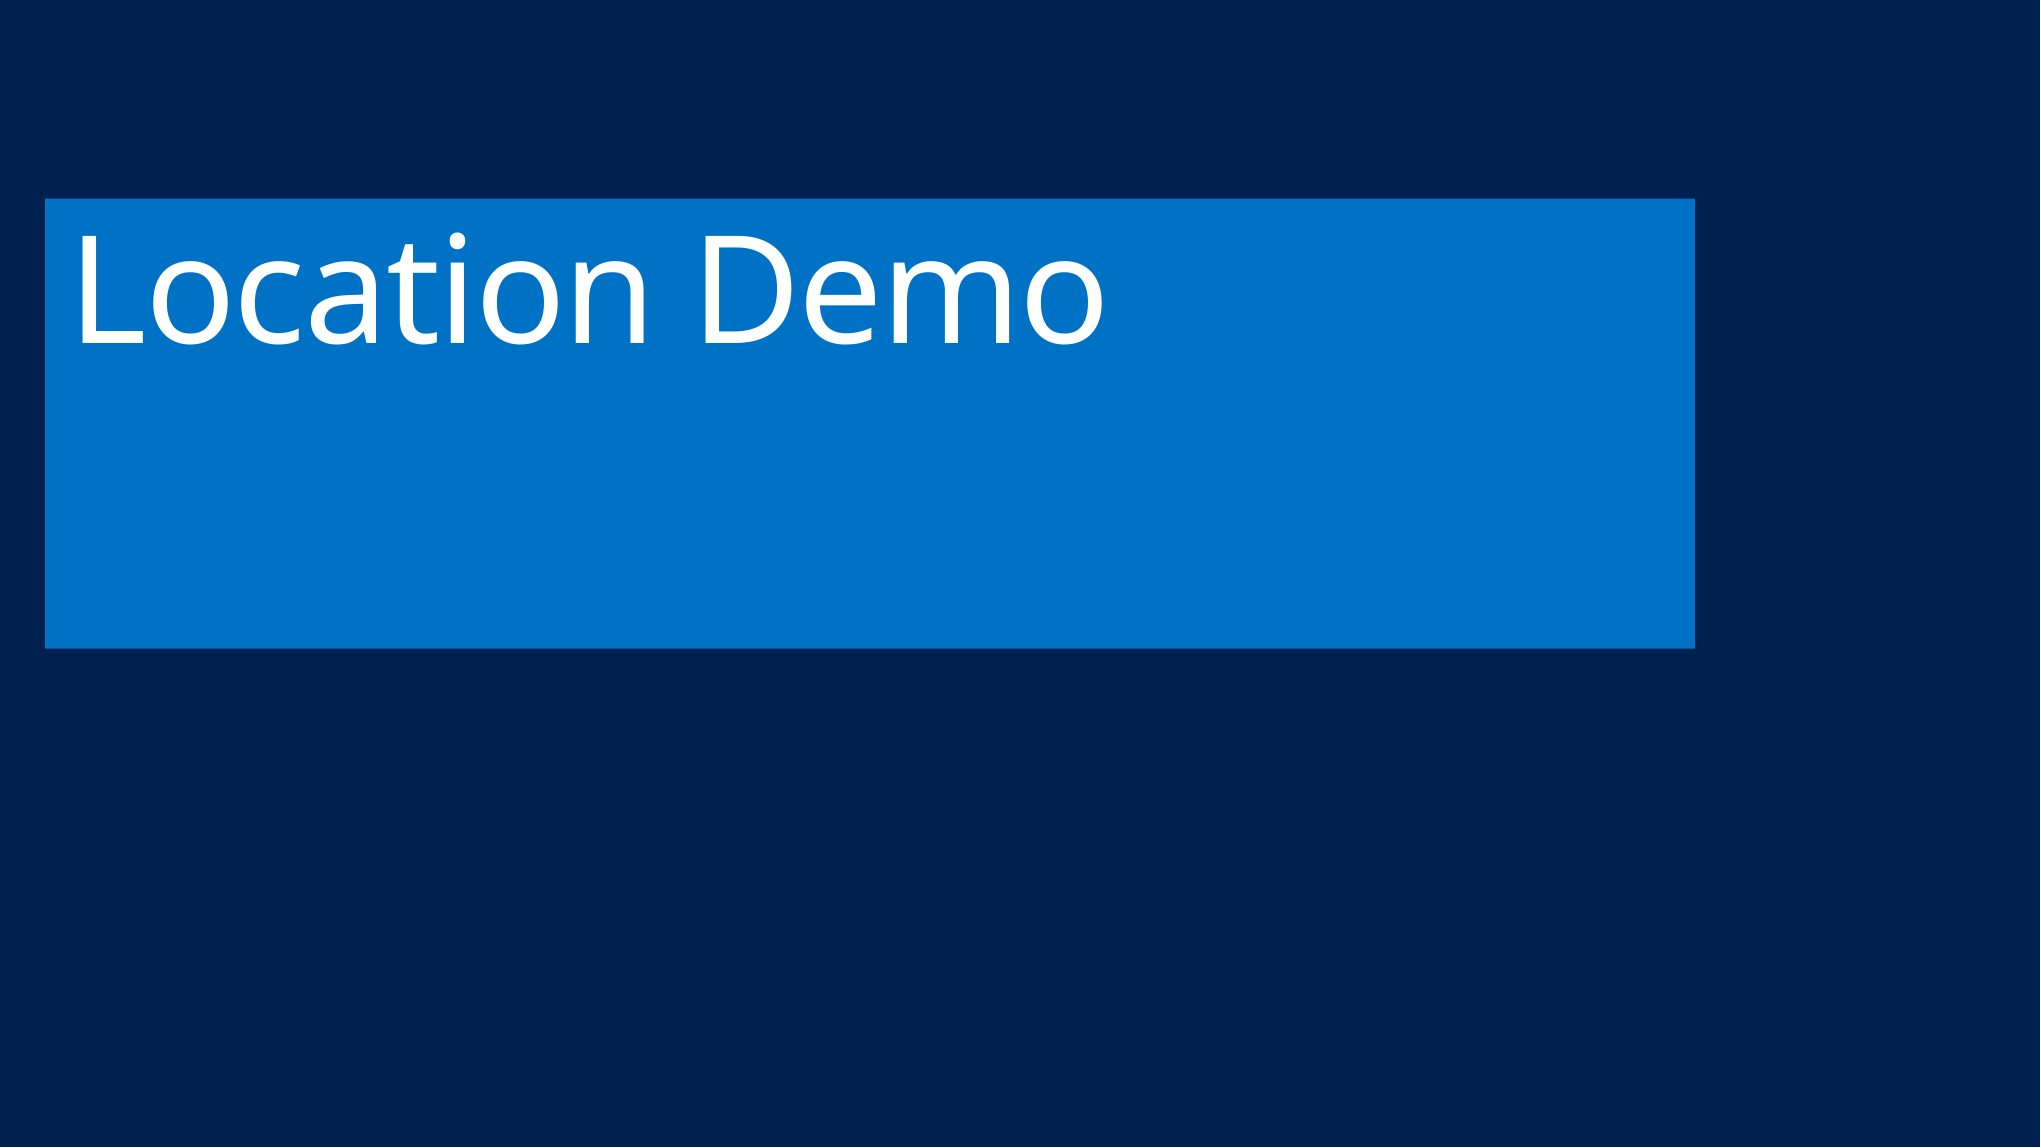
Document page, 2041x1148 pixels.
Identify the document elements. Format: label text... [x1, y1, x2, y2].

title Location Demo [45, 198, 1695, 651]
